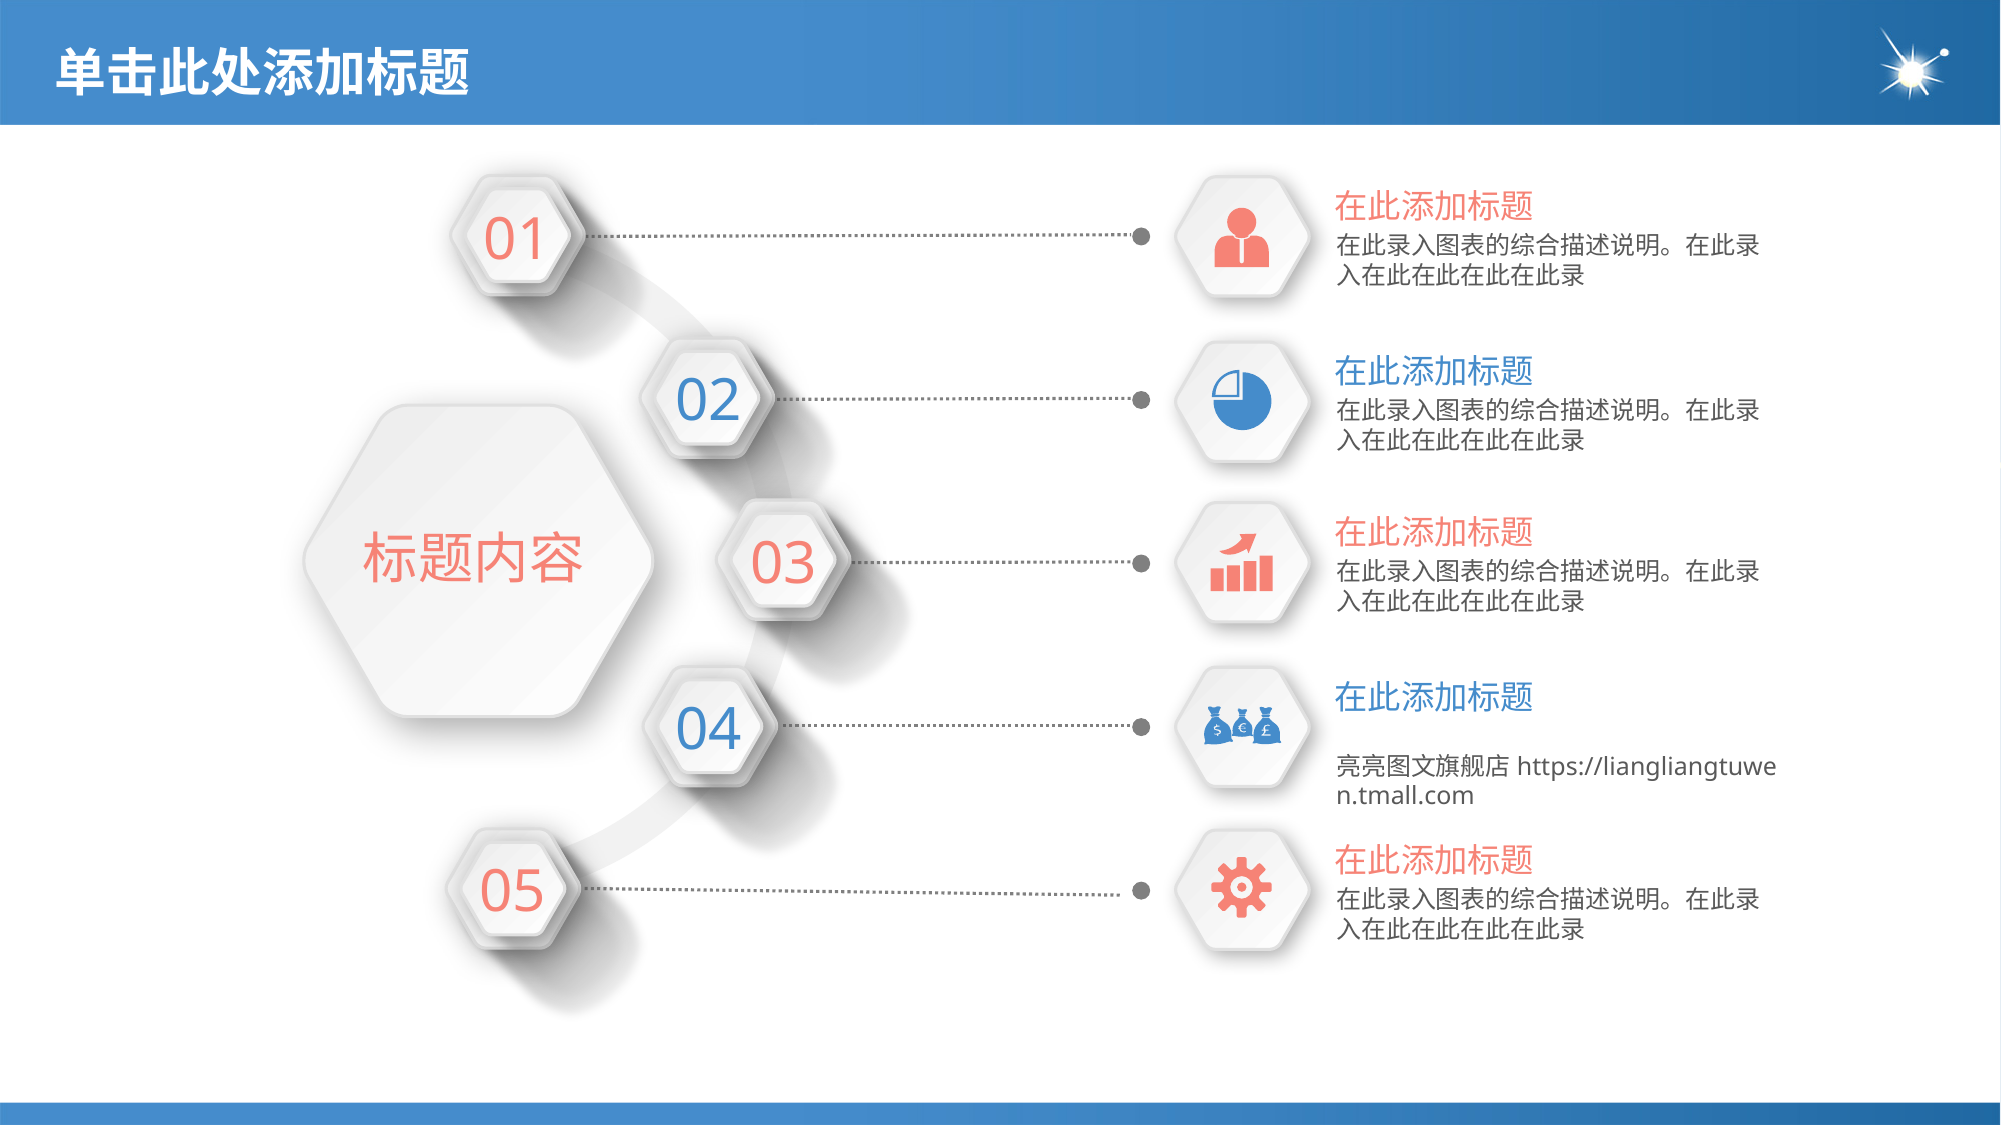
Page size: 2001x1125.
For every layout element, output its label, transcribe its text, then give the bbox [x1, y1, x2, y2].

picture [0, 0, 2001, 1125]
text_box [1175, 502, 1310, 622]
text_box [1319, 832, 1793, 953]
text_box [1175, 830, 1310, 950]
text_box [1211, 857, 1272, 918]
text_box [302, 165, 1151, 1032]
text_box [1319, 342, 1793, 463]
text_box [1319, 503, 1793, 624]
text_box [1175, 342, 1310, 462]
text_box [1175, 176, 1310, 297]
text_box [1211, 369, 1272, 431]
title 单击此处添加标题 [39, 39, 1765, 111]
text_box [1319, 178, 1793, 299]
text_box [1319, 668, 1793, 789]
text_box [1175, 667, 1310, 787]
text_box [1210, 533, 1273, 592]
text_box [1201, 705, 1282, 745]
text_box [1214, 207, 1269, 268]
